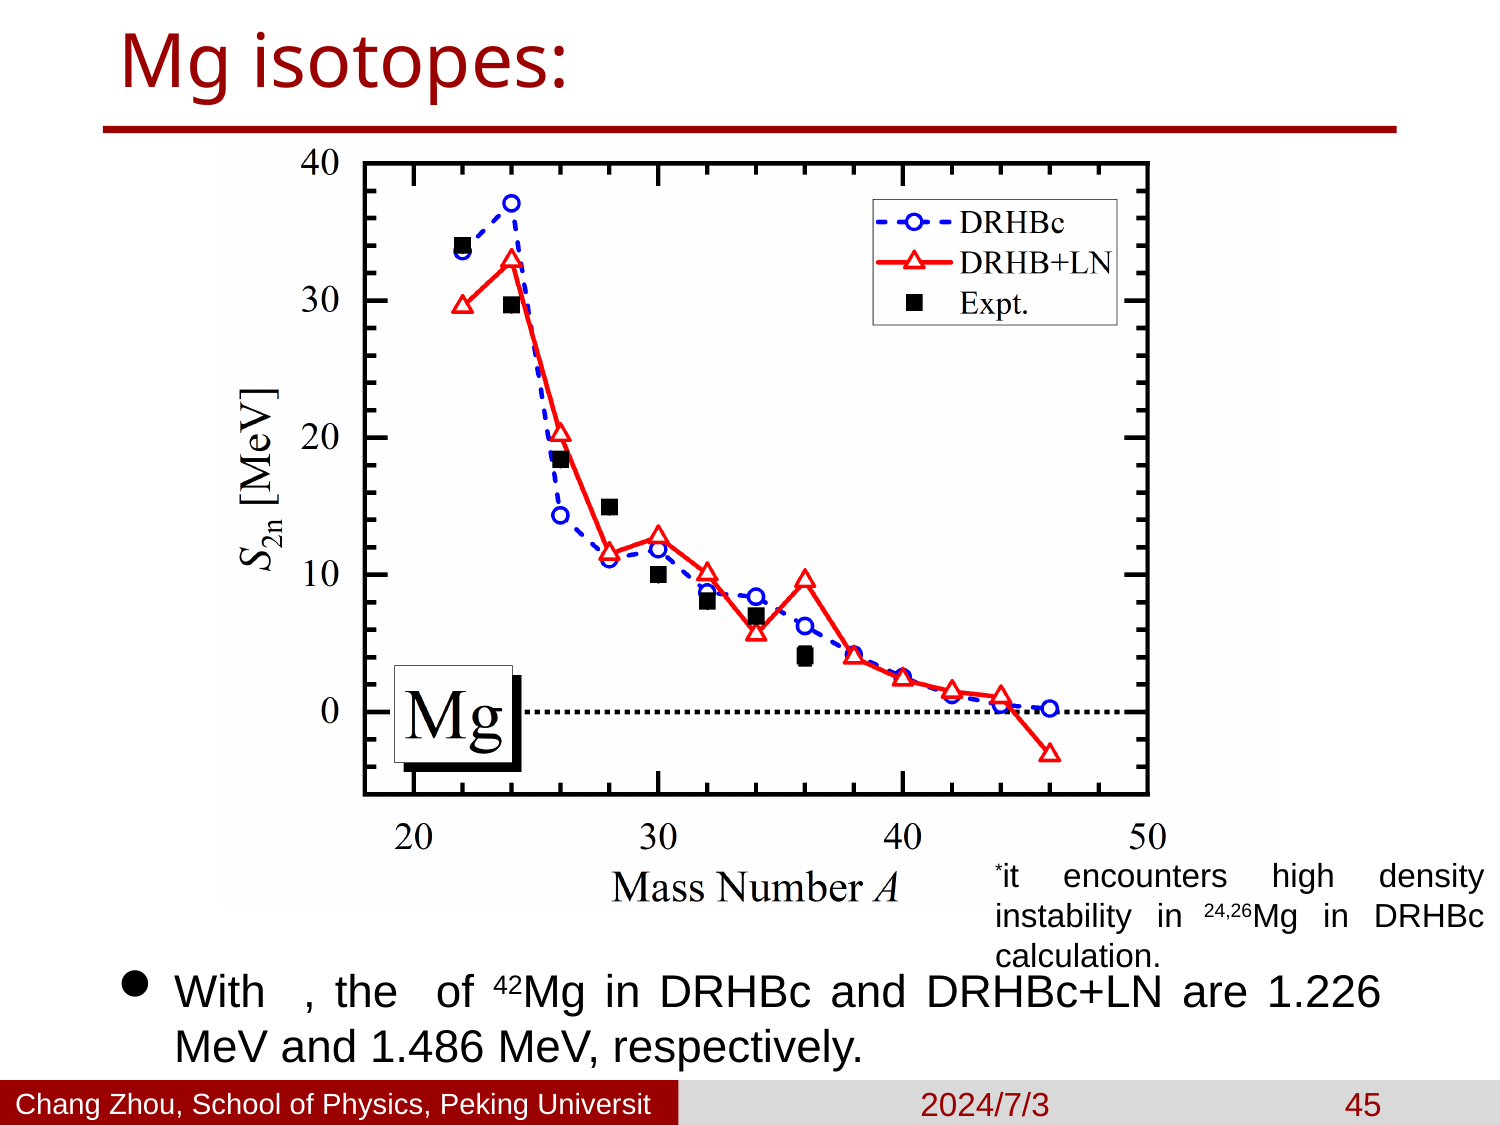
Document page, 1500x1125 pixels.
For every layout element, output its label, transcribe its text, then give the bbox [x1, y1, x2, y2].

footer Chang Zhou, School of Physics, Peking University [0, 1080, 679, 1125]
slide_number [888, 1080, 1083, 1125]
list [223, 141, 1277, 911]
text_box *it encounters high density instability in 24,26Mg in DRHBc calculation. [980, 847, 1500, 982]
slide_number 45 [1291, 1080, 1435, 1125]
